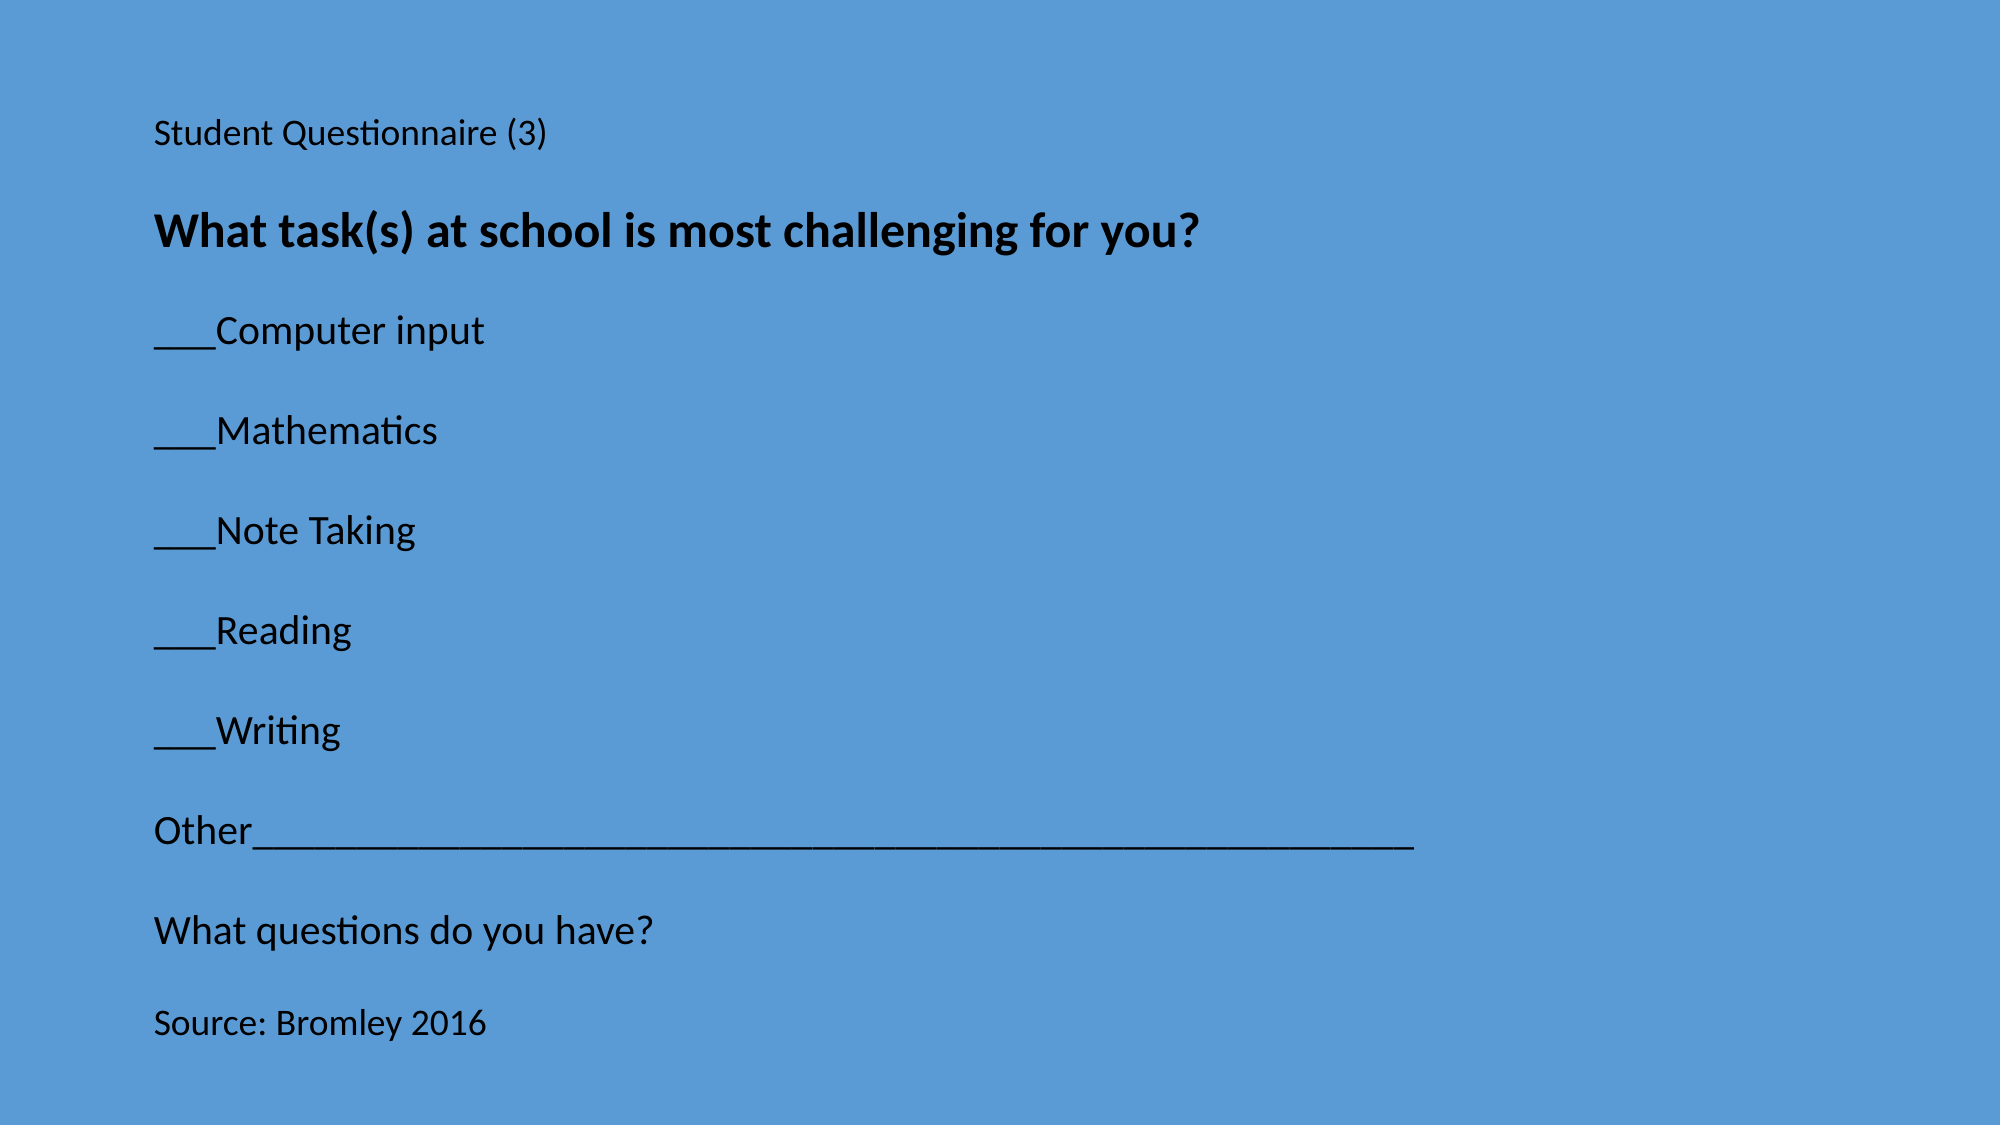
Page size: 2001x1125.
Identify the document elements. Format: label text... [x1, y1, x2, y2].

text_box Student Questionnaire (3) What task(s) at school is most challenging for you? ___Computer input ___Mathematics ___Note Taking ___Reading ___Writing Other________________________________________________________ What questions do you have? Source: Bromley 2016 [139, 100, 1740, 1051]
